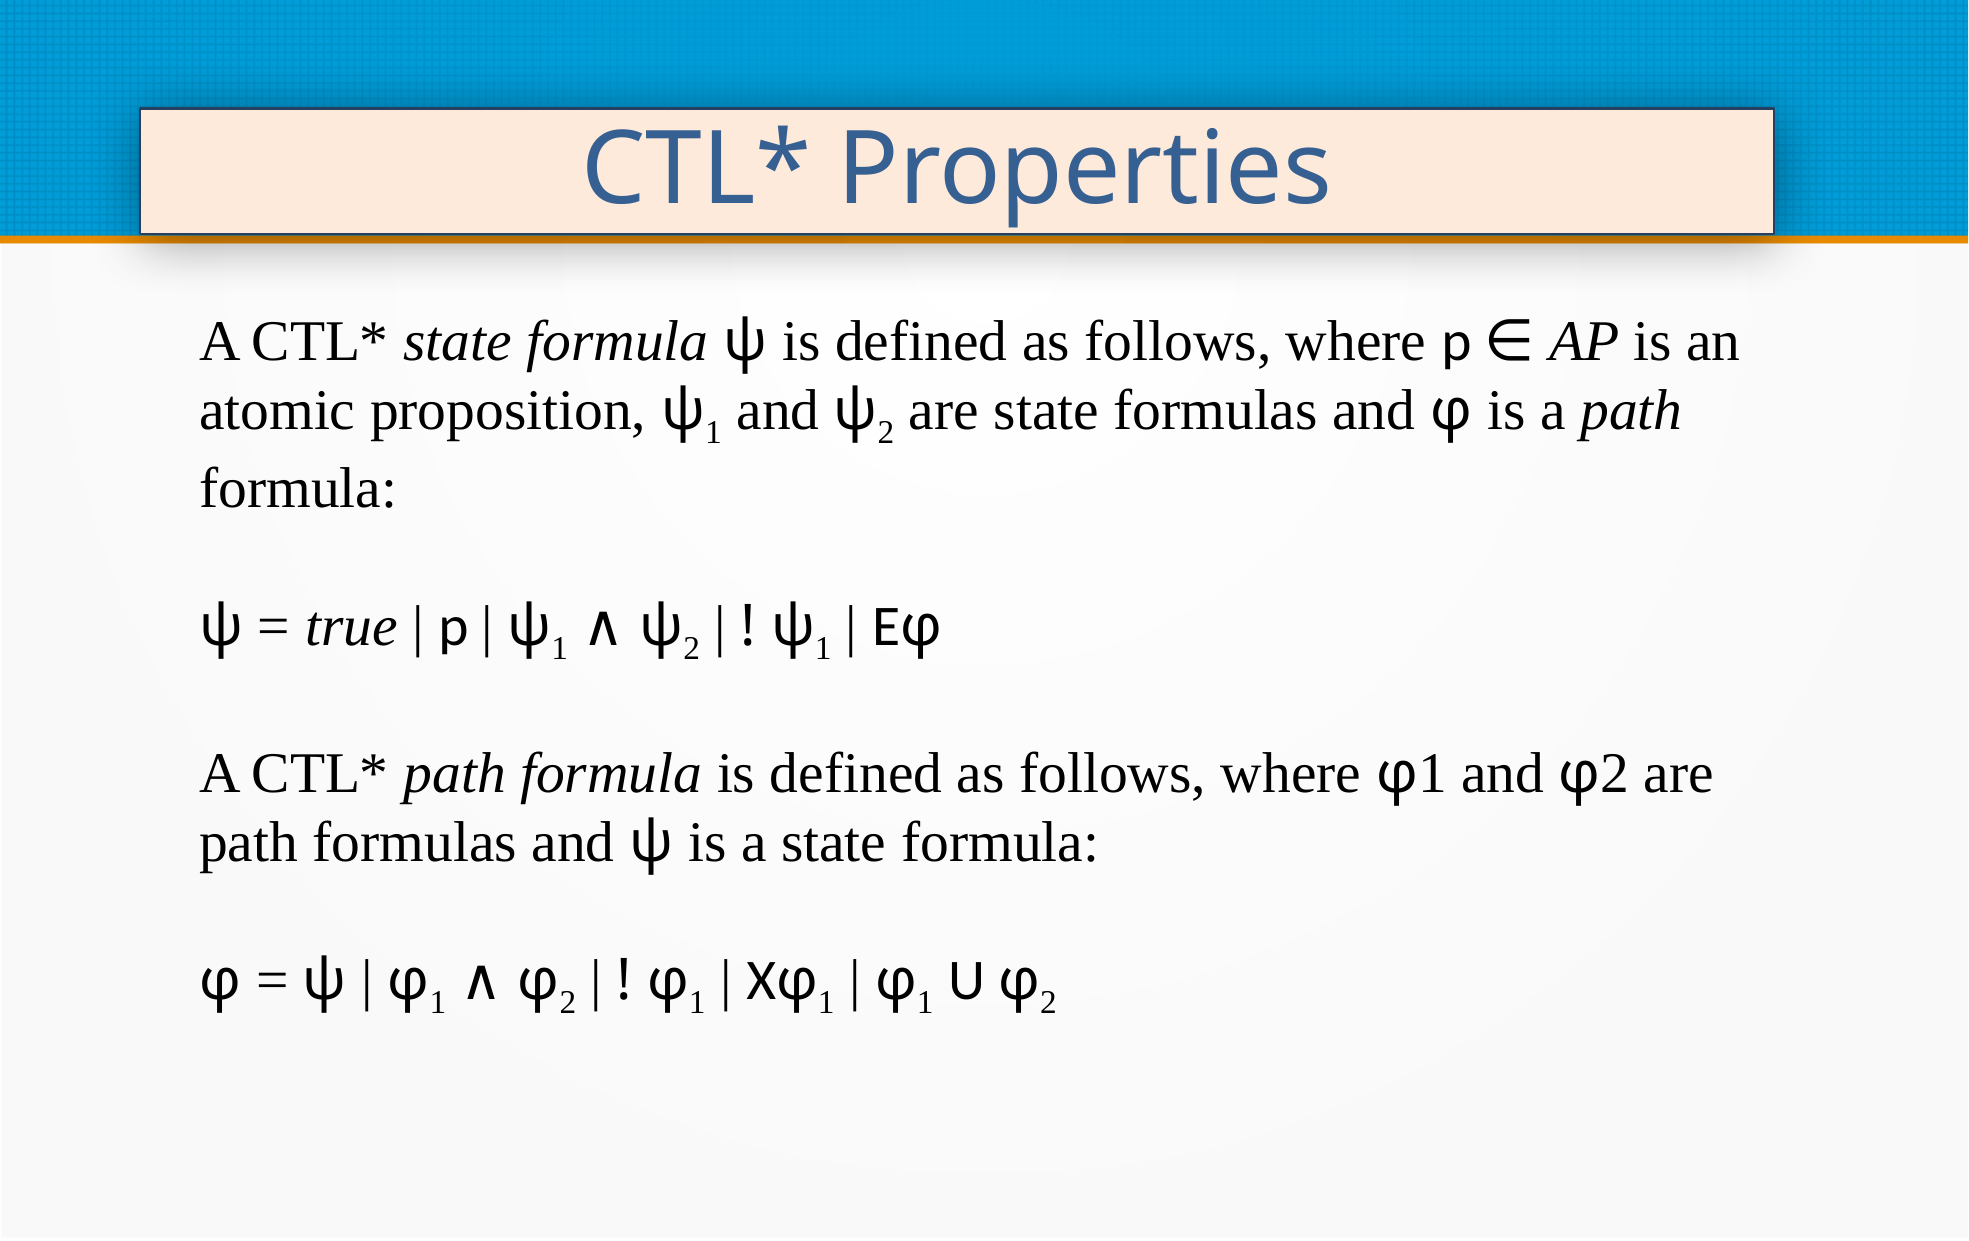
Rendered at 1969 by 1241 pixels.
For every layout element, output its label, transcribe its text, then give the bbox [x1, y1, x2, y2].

text_box A CTL* state formula ψ is defined as follows, where p ∈ AP is an atomic proposition, ψ1 and ψ2 are state formulas and φ is a path formula: ψ = true | p | ψ1 ∧ ψ2 | ! ψ1 | Eφ A CTL* path formula is defined as follows, where φ1 and φ2 are path formulas and ψ is a state formula: φ = ψ | φ1 ∧ φ2 | ! φ1 | Xφ1 | φ1 U φ2 [184, 295, 1818, 1028]
picture [0, 234, 1969, 1241]
text_box CTL* Properties [140, 108, 1774, 234]
